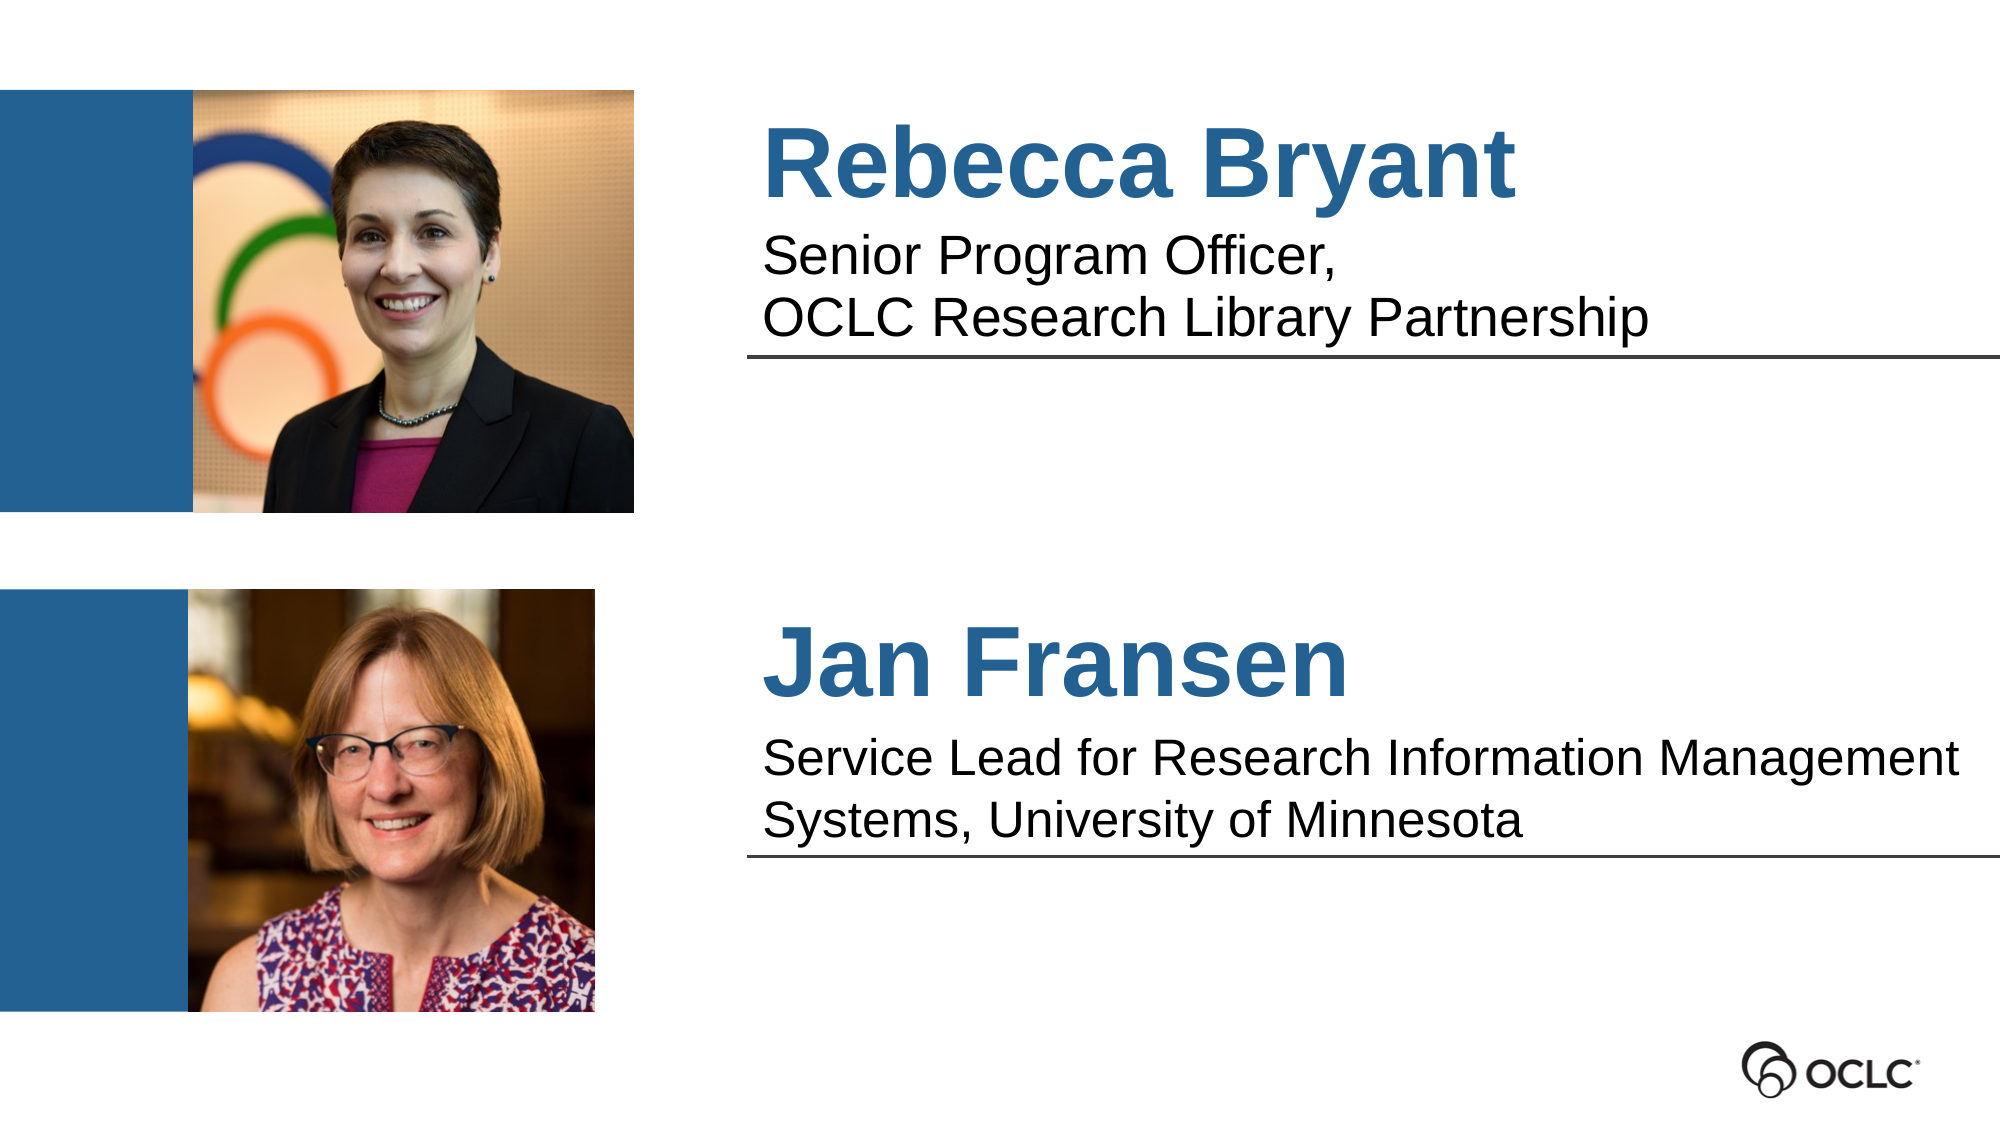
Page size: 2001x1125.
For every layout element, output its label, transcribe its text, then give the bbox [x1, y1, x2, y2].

list Service Lead for Research Information Management Systems, University of Minnesota [747, 716, 2000, 857]
list Senior Program Officer, OCLC Research Library Partnership [747, 217, 2000, 358]
picture [188, 588, 595, 1012]
list Rebecca Bryant [747, 89, 2000, 197]
list Jan Fransen [747, 589, 2000, 696]
picture [1715, 1014, 1947, 1125]
picture [192, 90, 635, 513]
